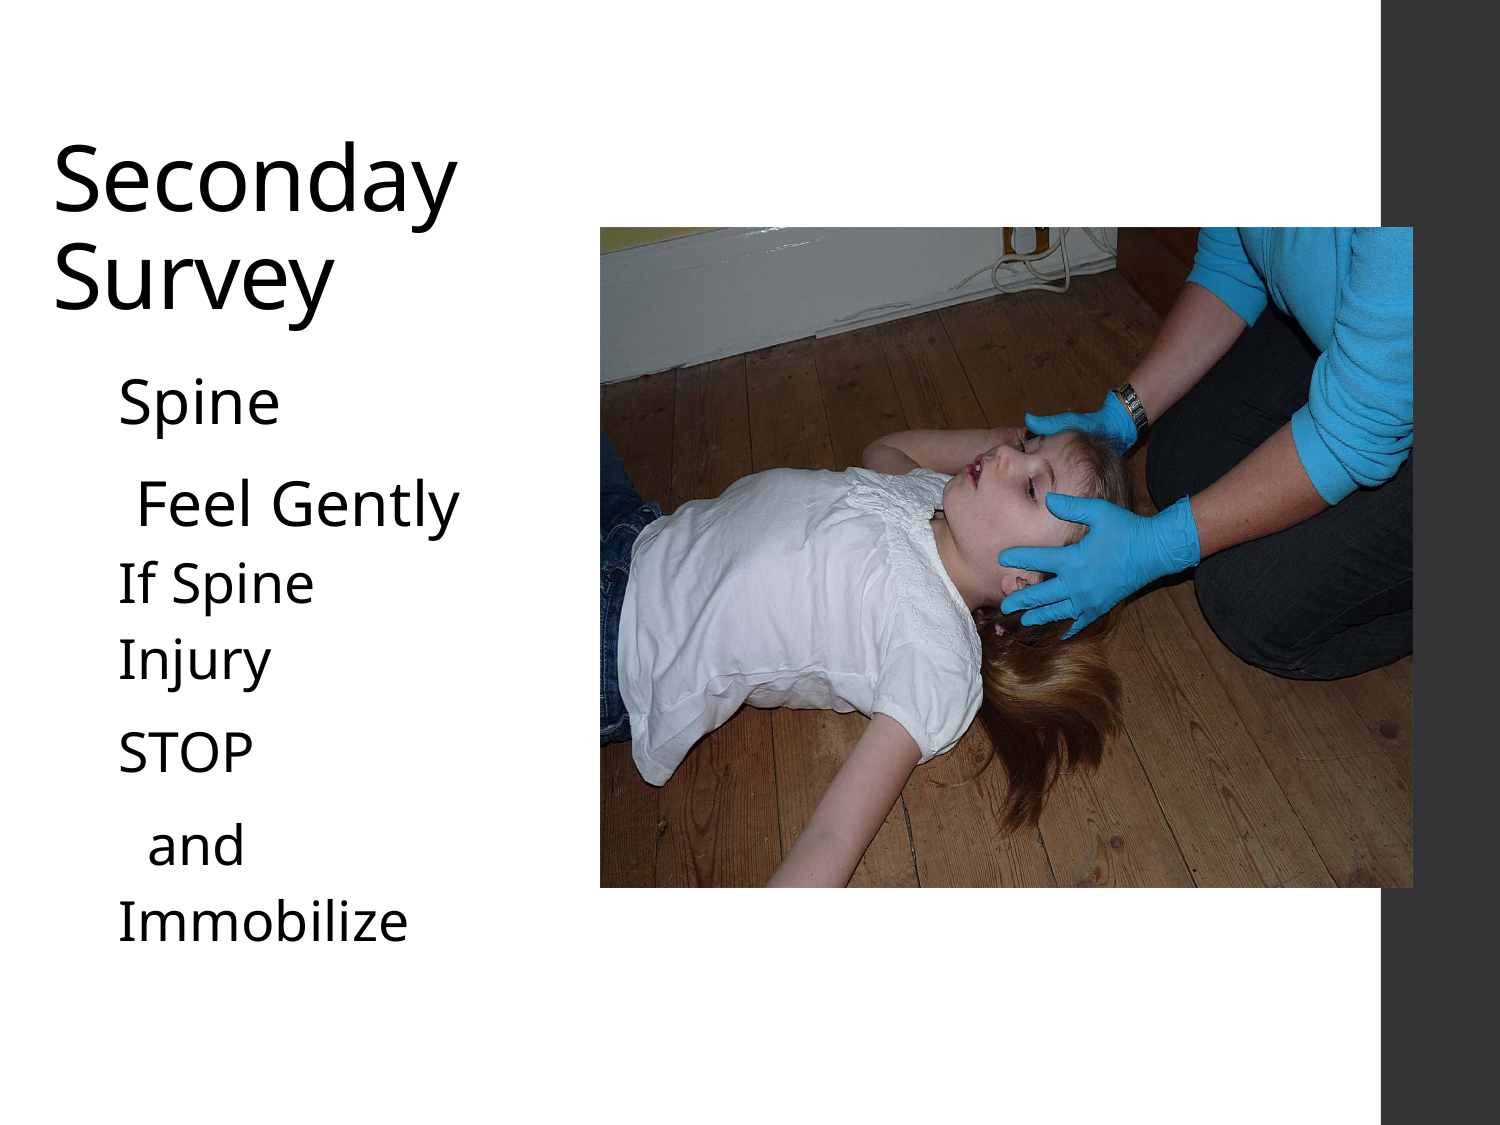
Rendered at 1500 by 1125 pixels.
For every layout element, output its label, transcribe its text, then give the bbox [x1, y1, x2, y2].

title Seconday Survey [37, 75, 498, 338]
list Spine Feel Gently If Spine Injury STOP and Immobilize [103, 344, 498, 970]
picture [599, 227, 1413, 888]
